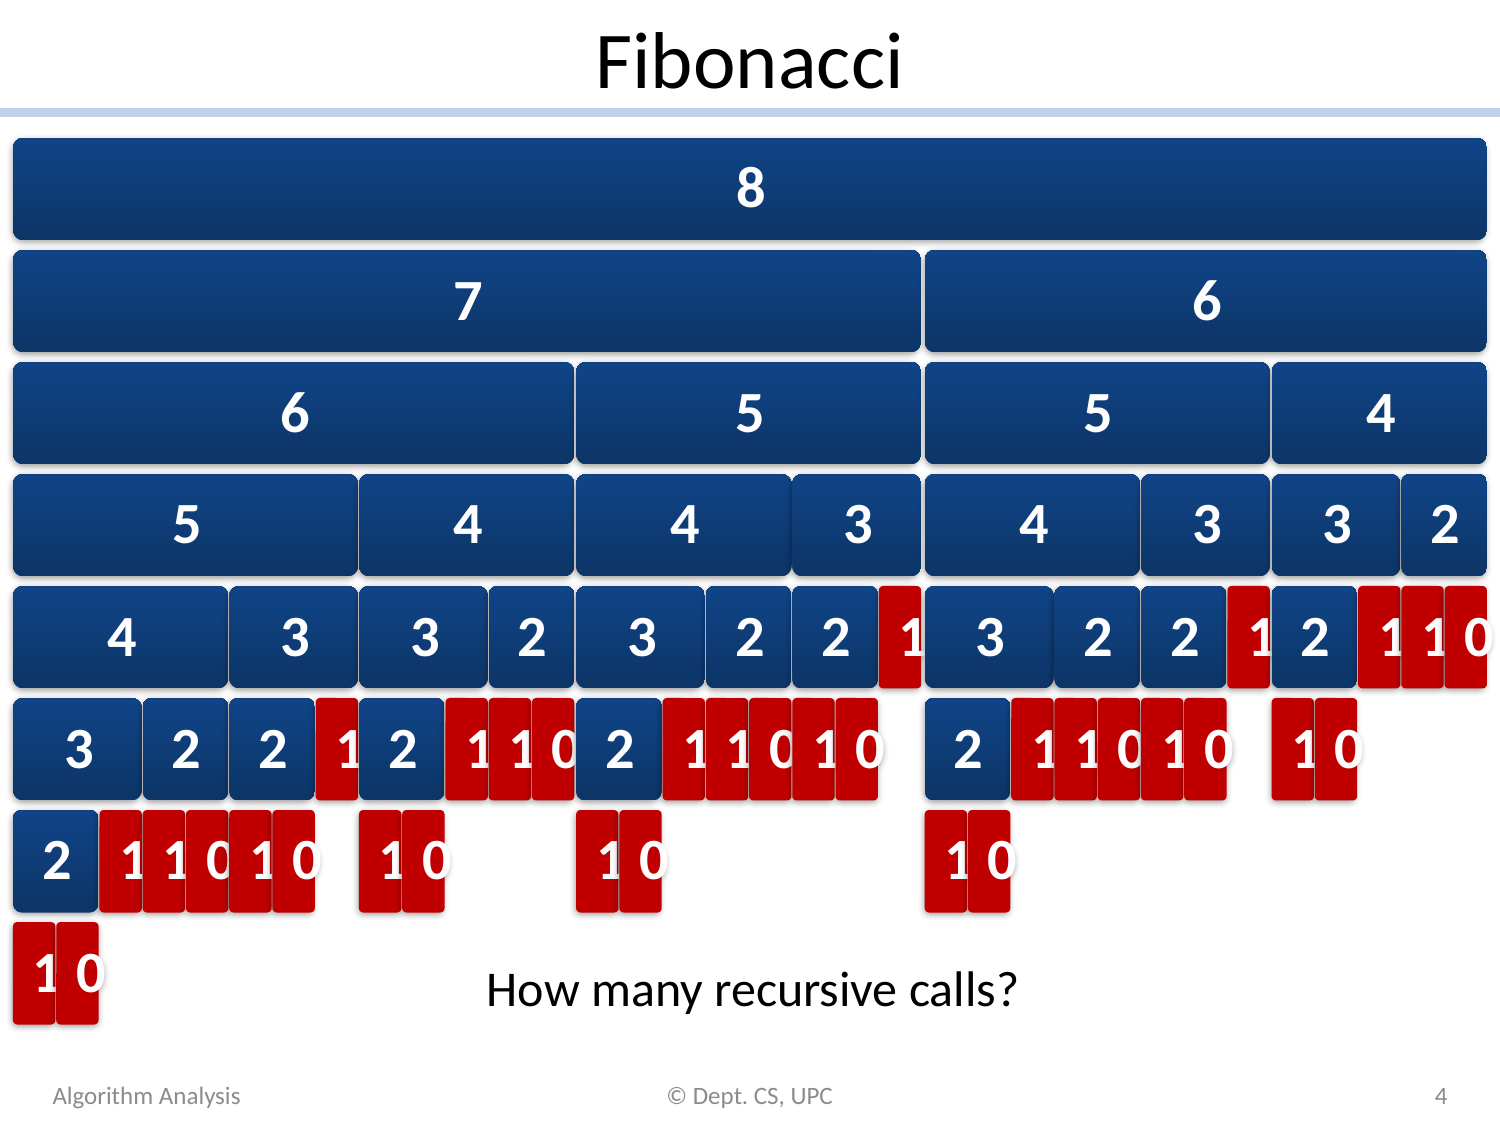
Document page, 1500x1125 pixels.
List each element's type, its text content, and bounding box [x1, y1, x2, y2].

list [12, 137, 1488, 1026]
title Fibonacci [75, 0, 1425, 113]
slide_number 4 [1112, 1065, 1463, 1125]
footer © Dept. CS, UPC [512, 1065, 988, 1125]
slide_number Algorithm Analysis [37, 1065, 388, 1125]
